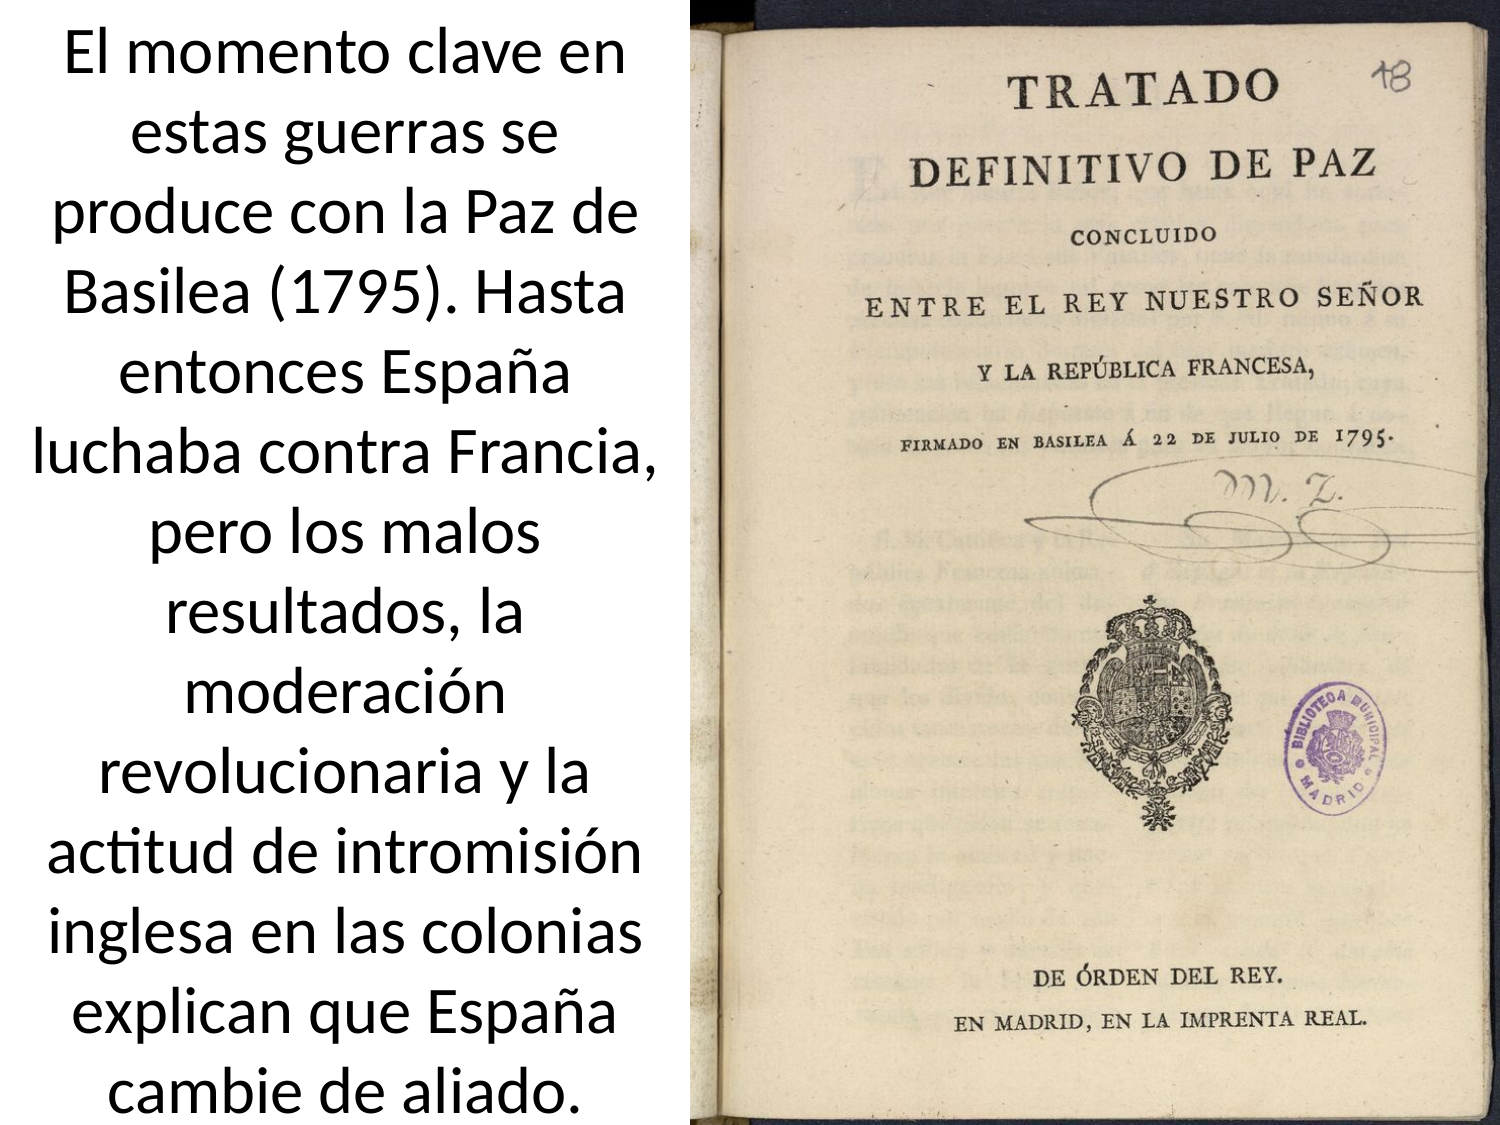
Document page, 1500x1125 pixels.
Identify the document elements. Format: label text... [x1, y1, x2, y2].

picture [690, 0, 1500, 1125]
text_box El momento clave en estas guerras se produce con la Paz de Basilea (1795). Hasta entonces España luchaba contra Francia, pero los malos resultados, la moderación revolucionaria y la actitud de intromisión inglesa en las colonias explican que España cambie de aliado. [0, 0, 686, 1125]
